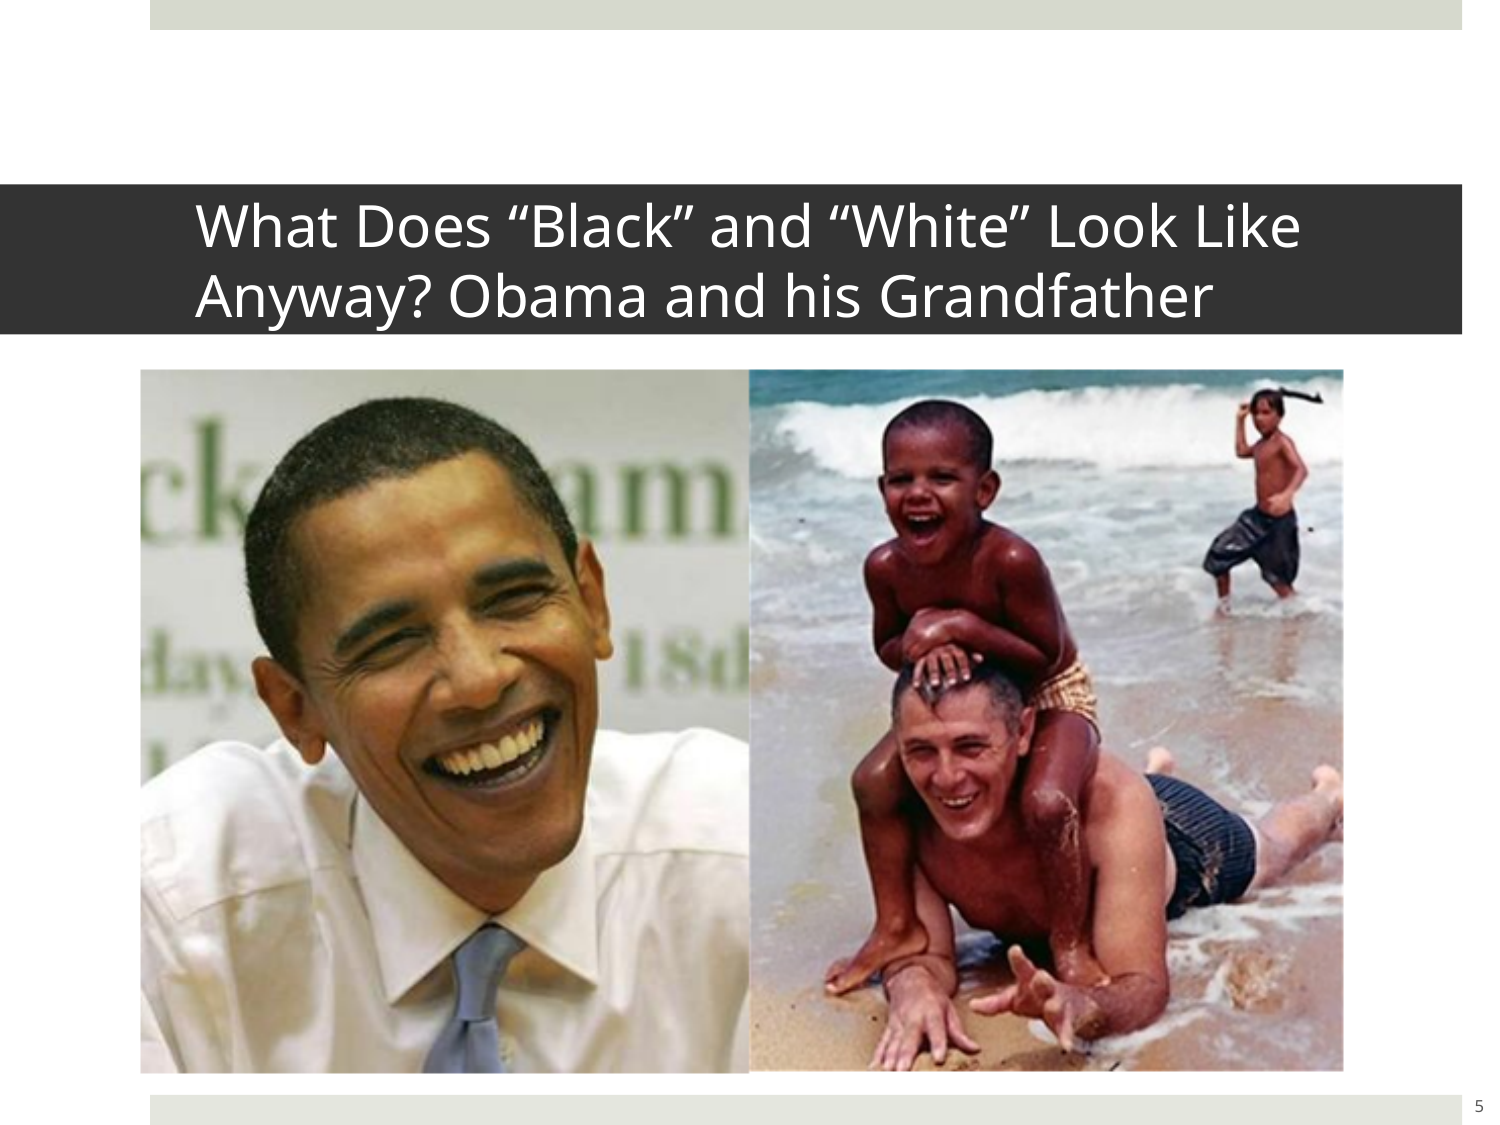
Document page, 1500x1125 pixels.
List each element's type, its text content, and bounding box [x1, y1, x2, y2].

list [136, 363, 1351, 1078]
title What Does “Black” and “White” Look Like Anyway? Obama and his Grandfather [0, 184, 1463, 335]
slide_number 5 [1441, 1077, 1500, 1125]
